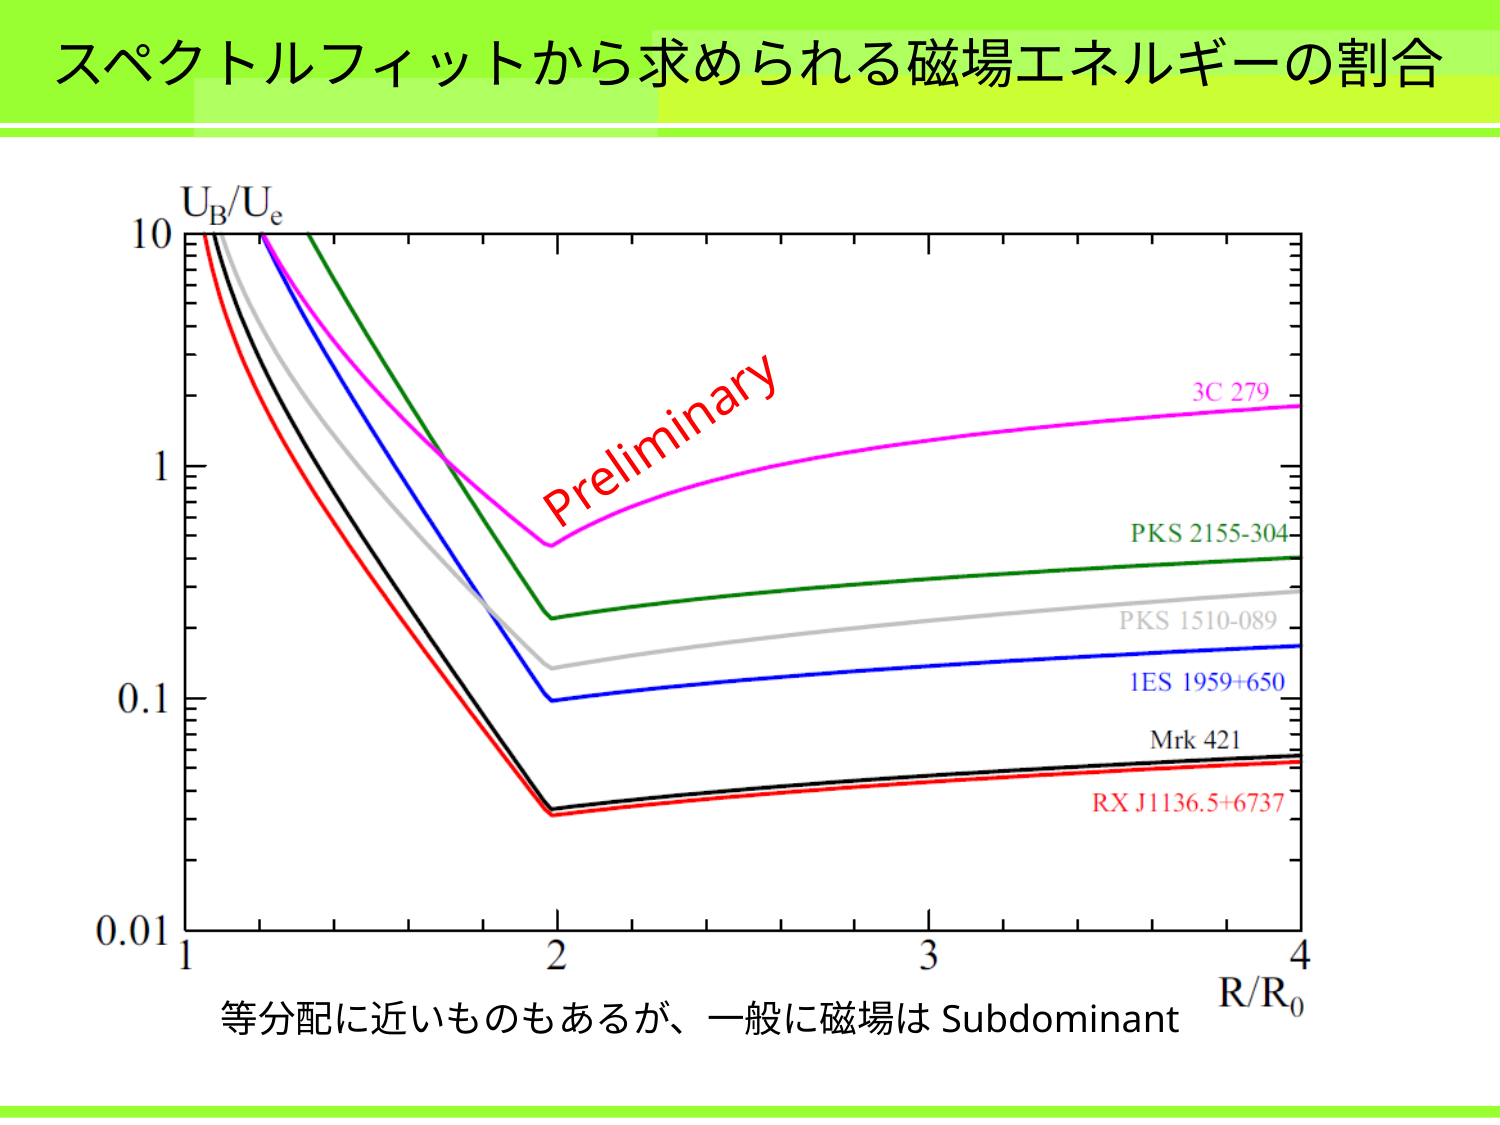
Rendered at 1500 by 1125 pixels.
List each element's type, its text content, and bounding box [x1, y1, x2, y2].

title スペクトルフィットから求められる磁場エネルギーの割合 [36, 4, 1465, 119]
picture [94, 149, 1335, 1030]
text_box 等分配に近いものもあるが、一般に磁場はSubdominant [205, 1030, 1195, 1048]
